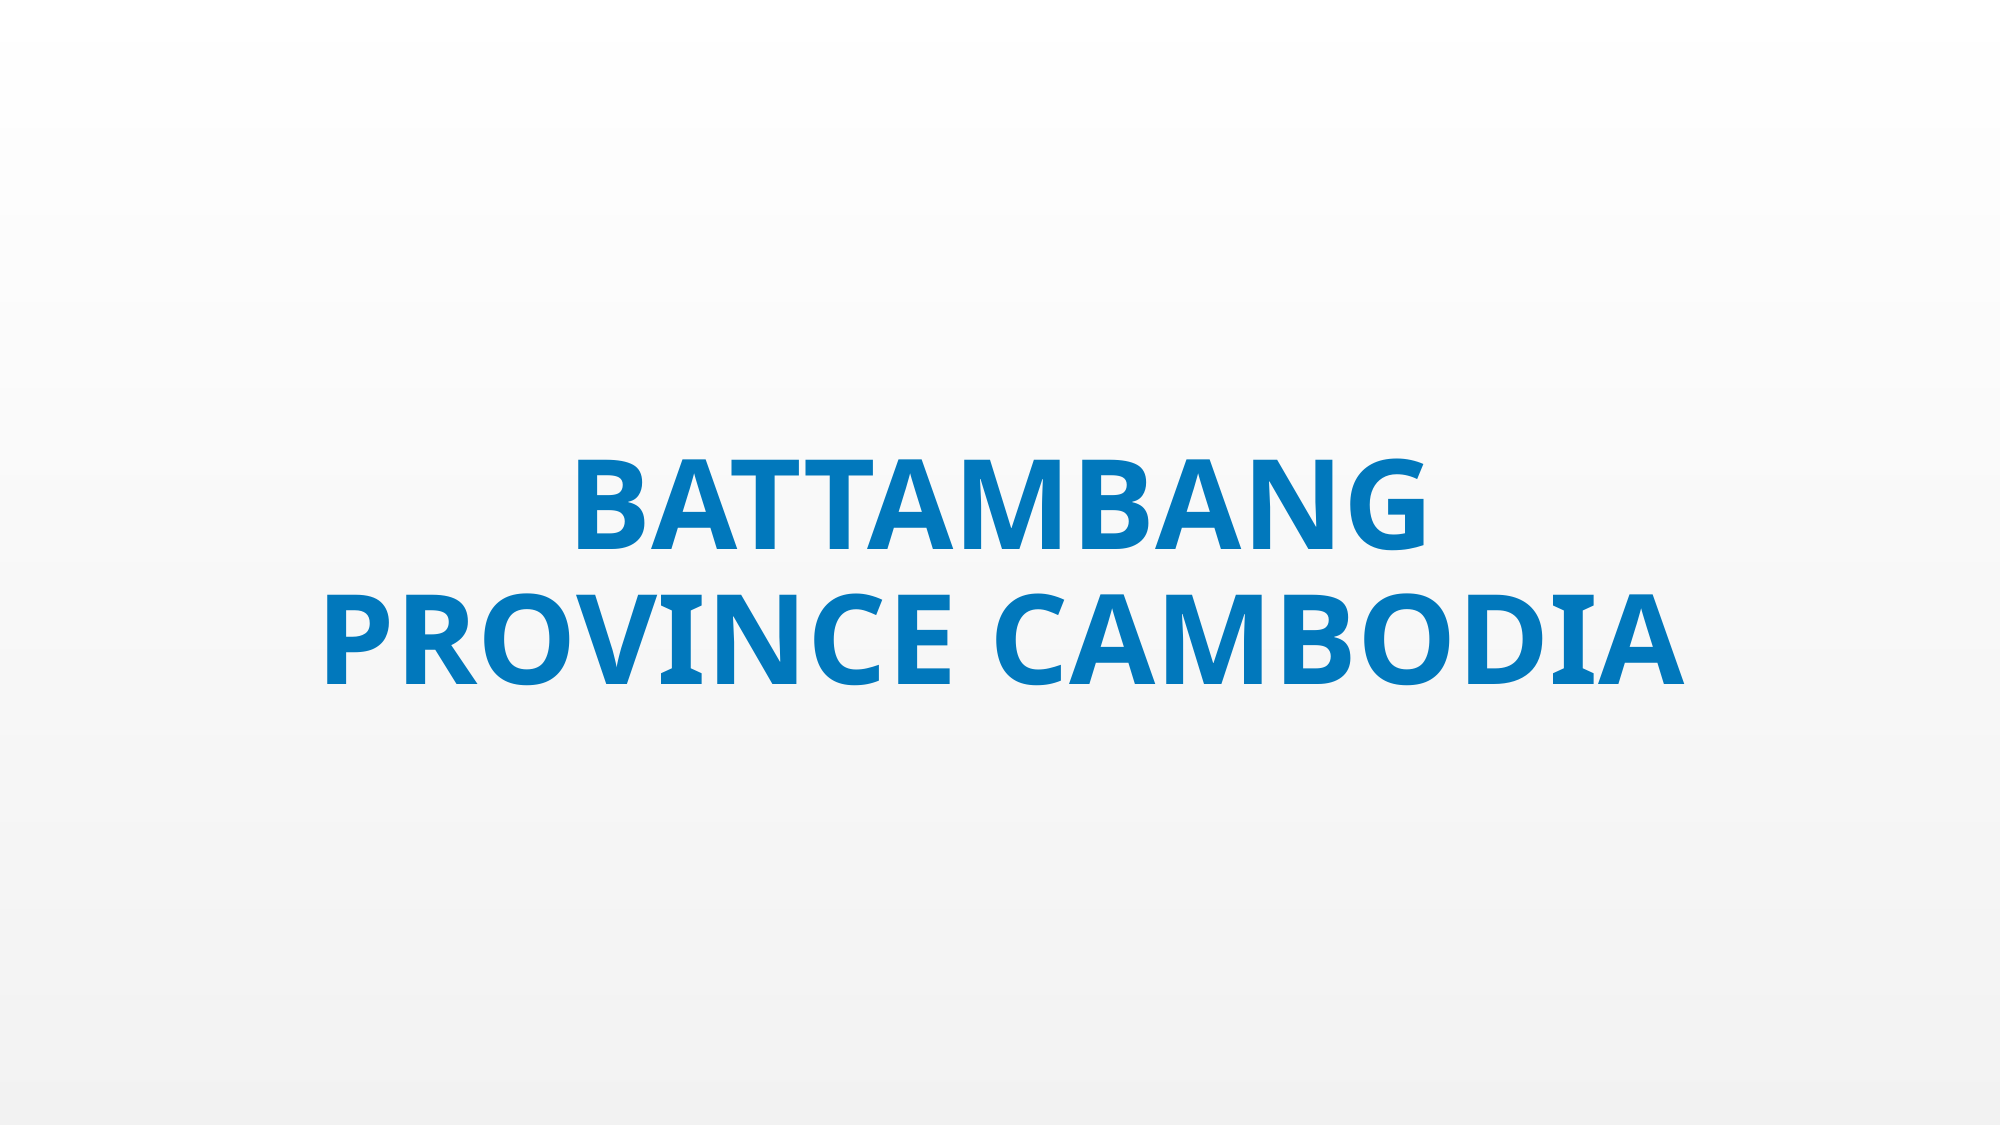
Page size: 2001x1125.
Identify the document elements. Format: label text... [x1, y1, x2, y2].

title BATTAMBANG PROVINCE CAMBODIA [250, 327, 1751, 720]
